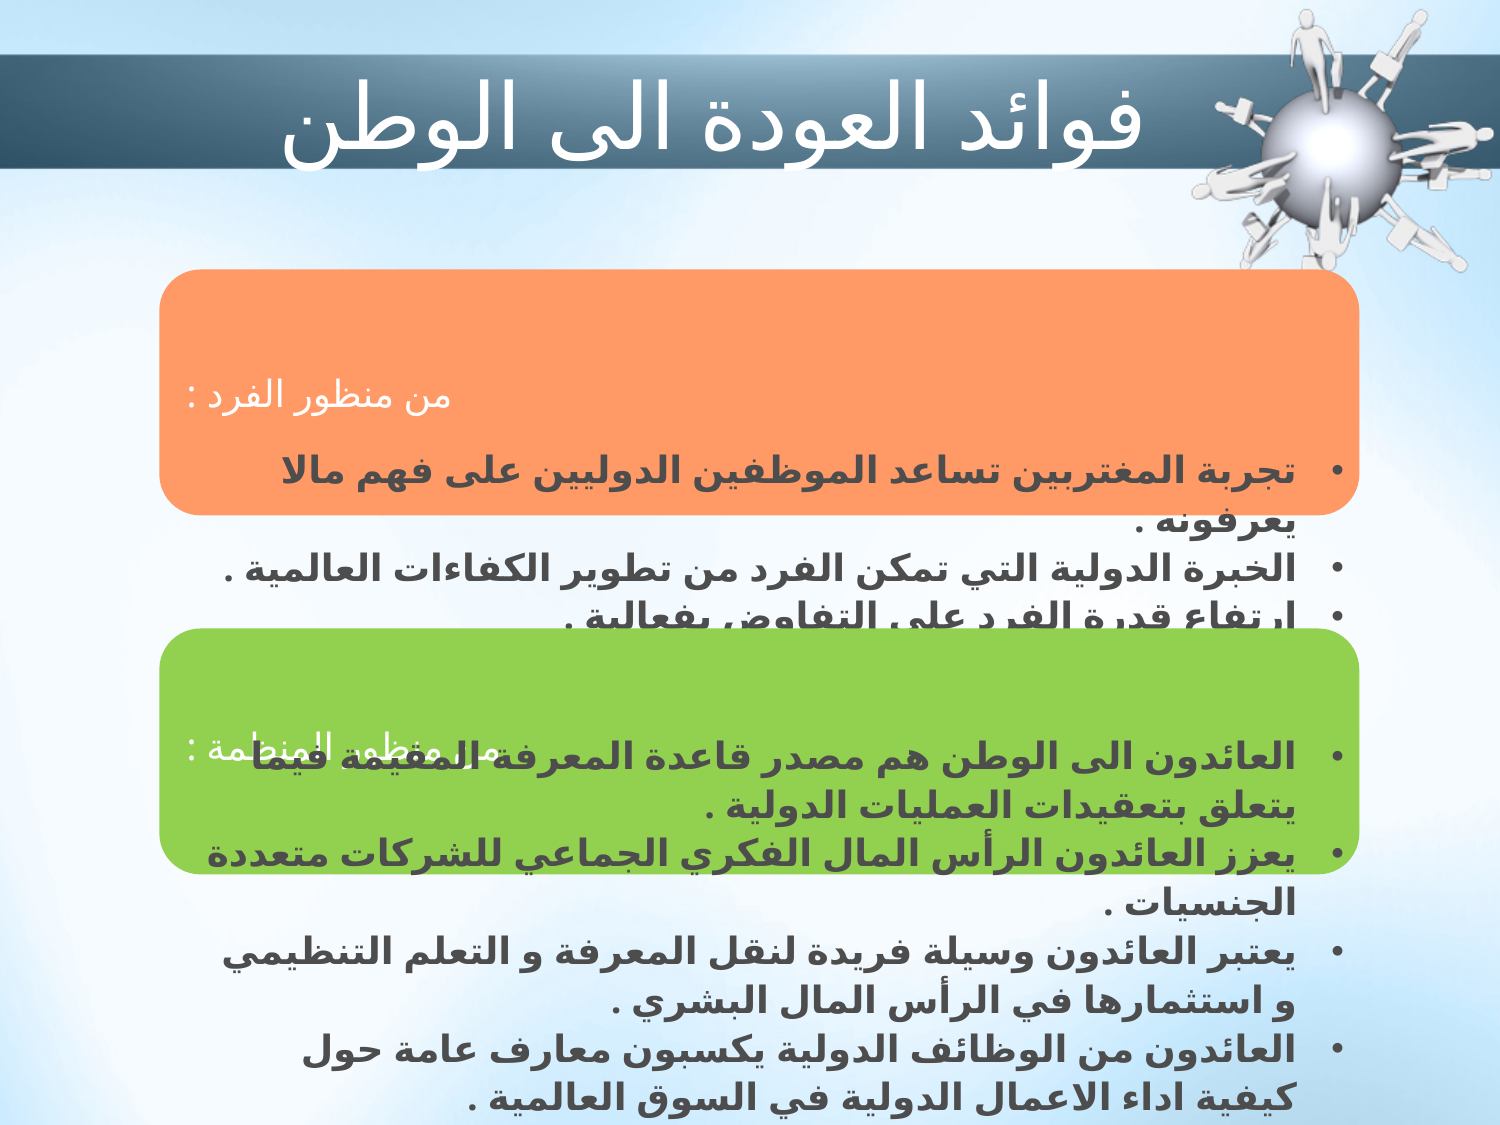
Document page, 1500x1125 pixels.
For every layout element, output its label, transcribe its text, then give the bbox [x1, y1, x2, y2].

title فوائد العودة الى الوطن [20, 71, 1384, 155]
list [159, 269, 1360, 988]
picture [0, 0, 1500, 1125]
